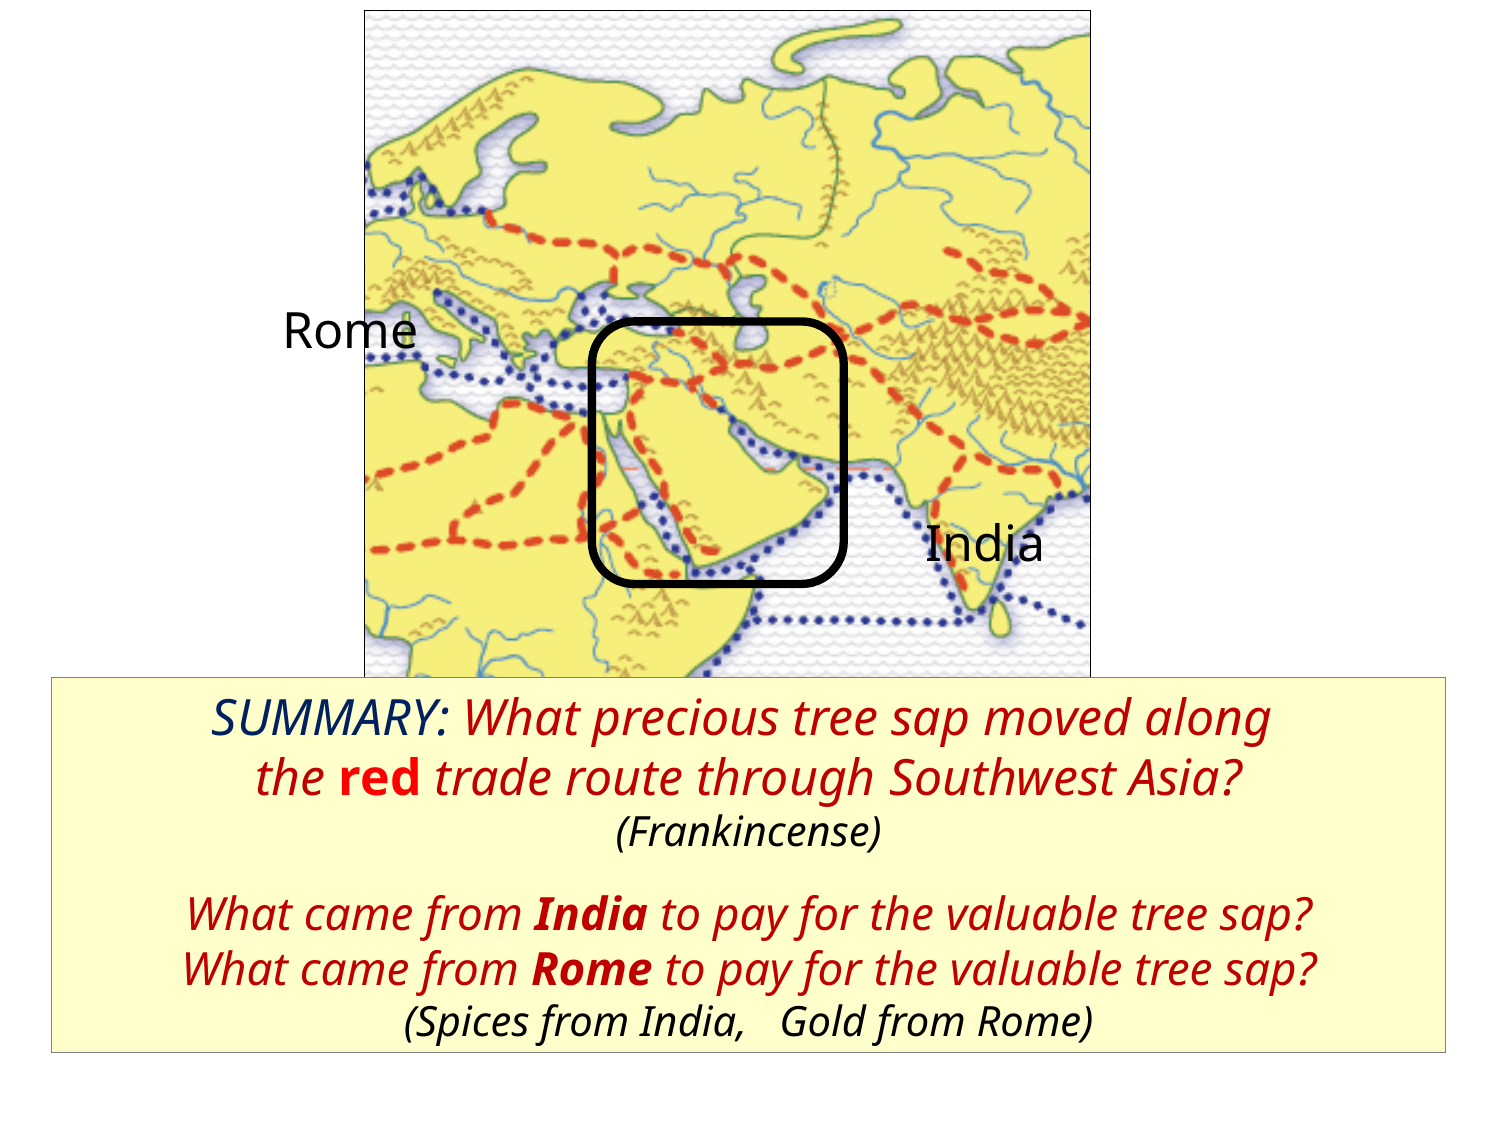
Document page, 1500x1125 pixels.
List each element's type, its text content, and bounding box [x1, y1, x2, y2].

text_box SUMMARY: What precious tree sap moved along the red trade route through Southwest Asia? (Frankincense) What came from India to pay for the valuable tree sap? What came from Rome to pay for the valuable tree sap? (Spices from India, Gold from Rome) [51, 677, 1446, 1053]
text_box Rome [267, 291, 364, 366]
picture [364, 10, 1091, 768]
